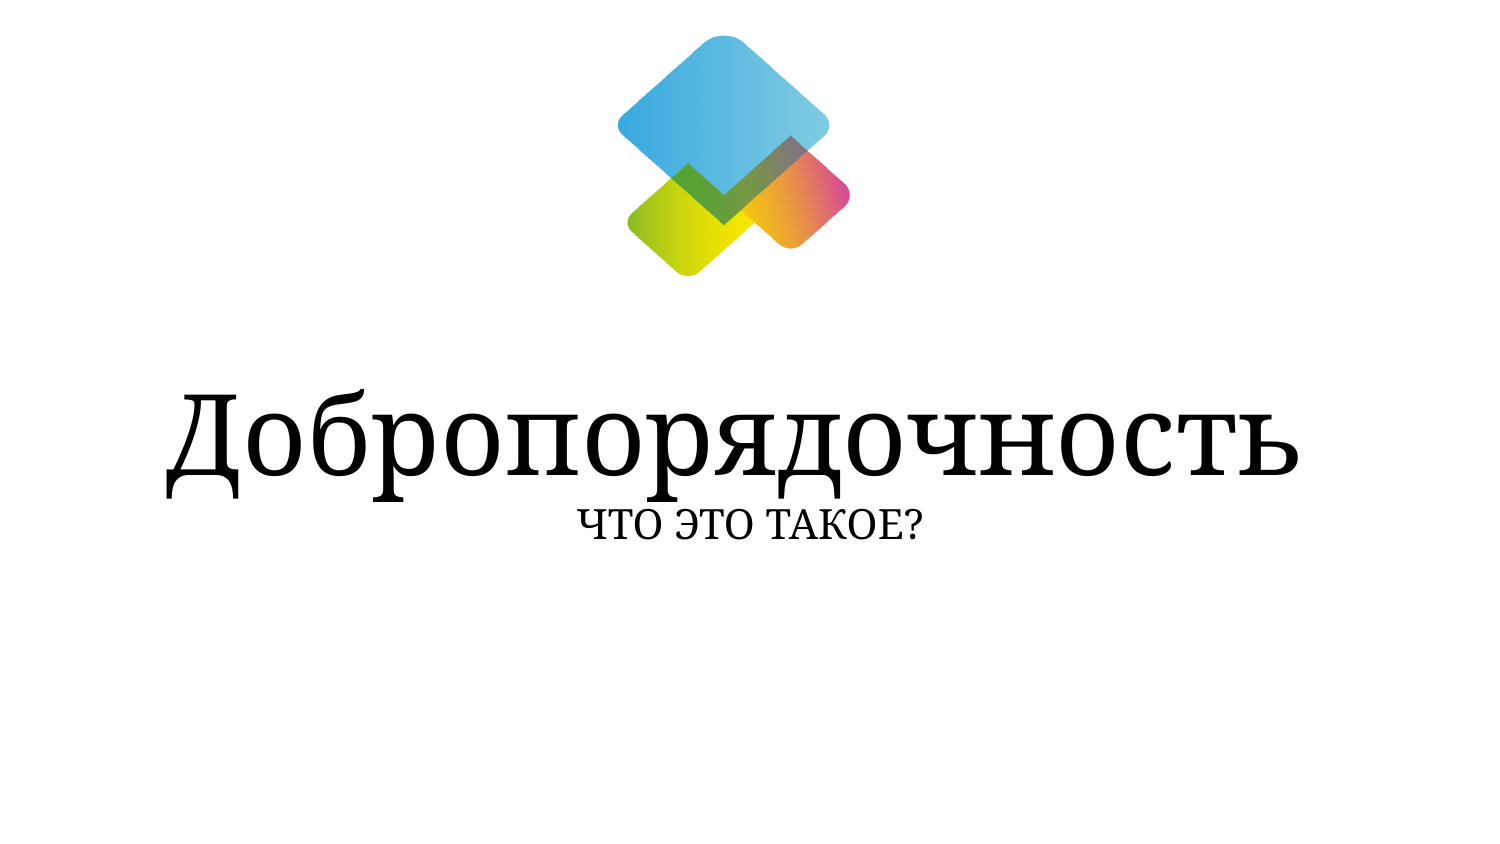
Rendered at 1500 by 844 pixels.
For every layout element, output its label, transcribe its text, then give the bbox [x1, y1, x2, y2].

title Добропорядочность ЧТО ЭТО ТАКОЕ? [0, 288, 1500, 623]
picture [585, 26, 881, 289]
